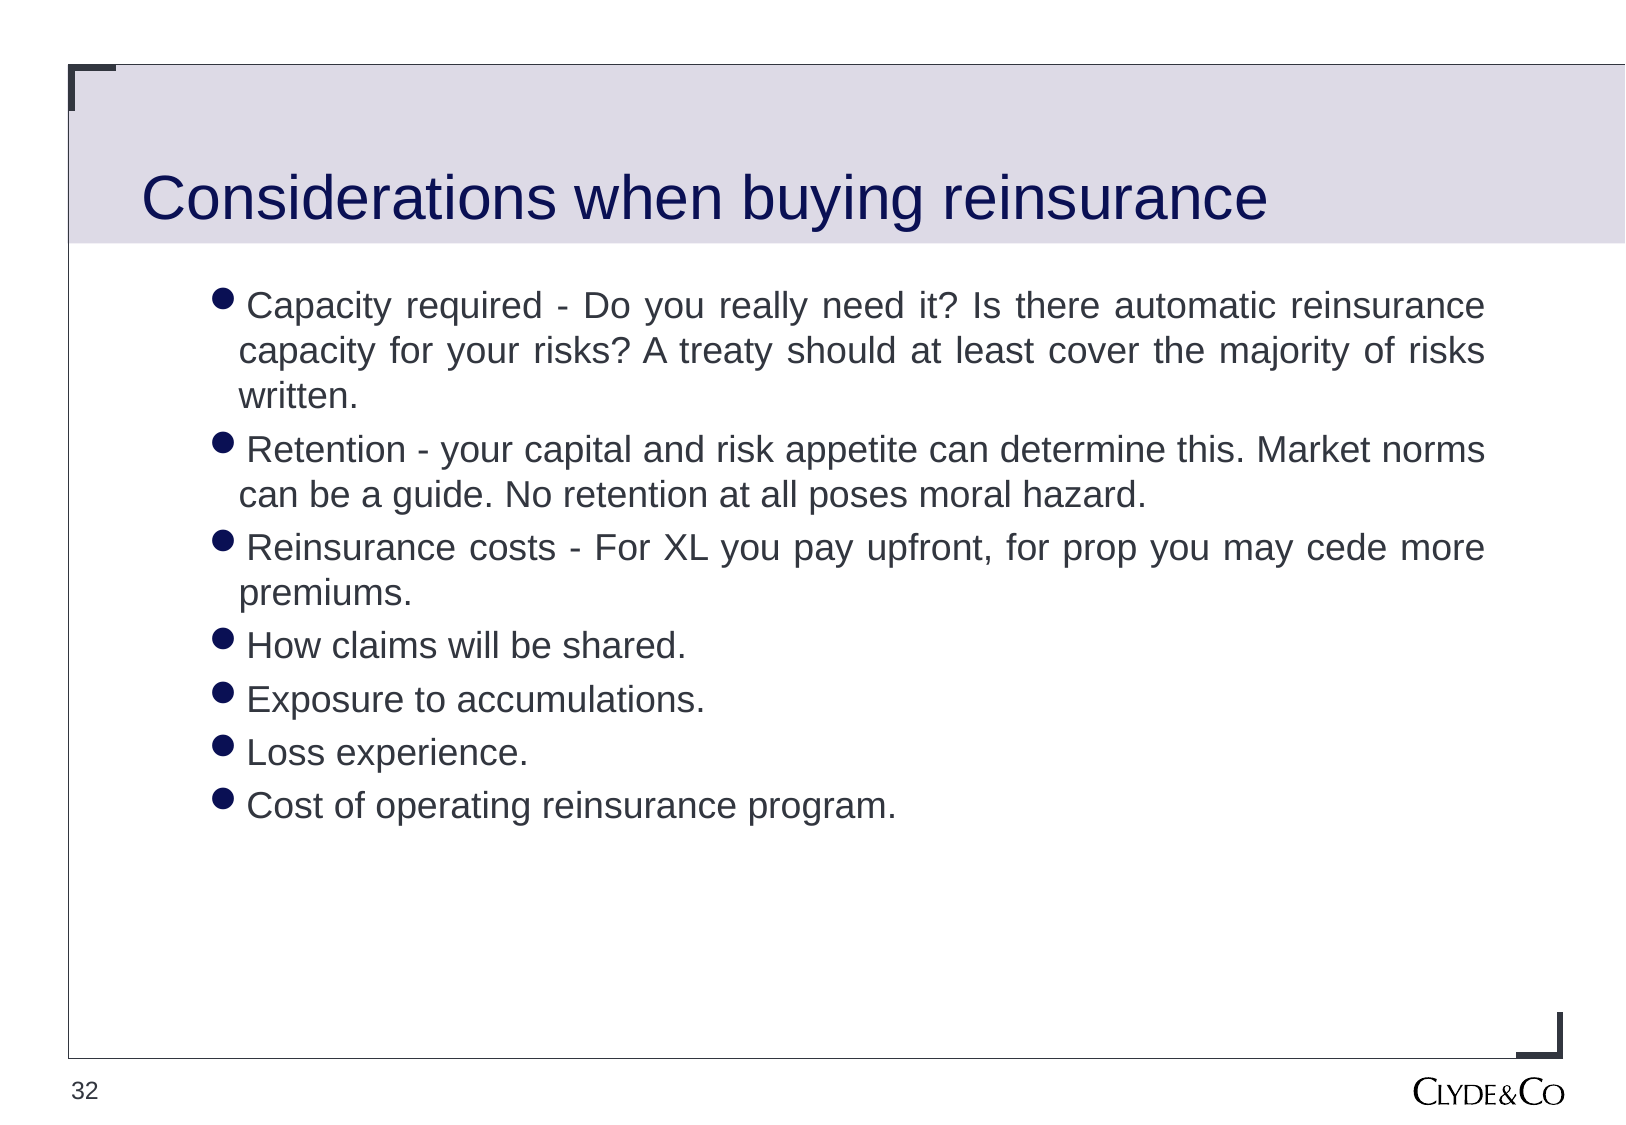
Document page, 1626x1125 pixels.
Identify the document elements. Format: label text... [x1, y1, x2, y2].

title Considerations when buying reinsurance [141, 90, 1489, 233]
list Capacity required - Do you really need it? Is there automatic reinsurance capacity for your risks? A treaty should at least cover the majority of risks written. Retention - your capital and risk appetite can determine this. Market norms can be a guide. No retention at all poses moral hazard. Reinsurance costs - For XL you pay upfront, for prop you may cede more premiums. How claims will be shared. Exposure to accumulations. Loss experience. Cost of operating reinsurance program. [209, 281, 1487, 1012]
